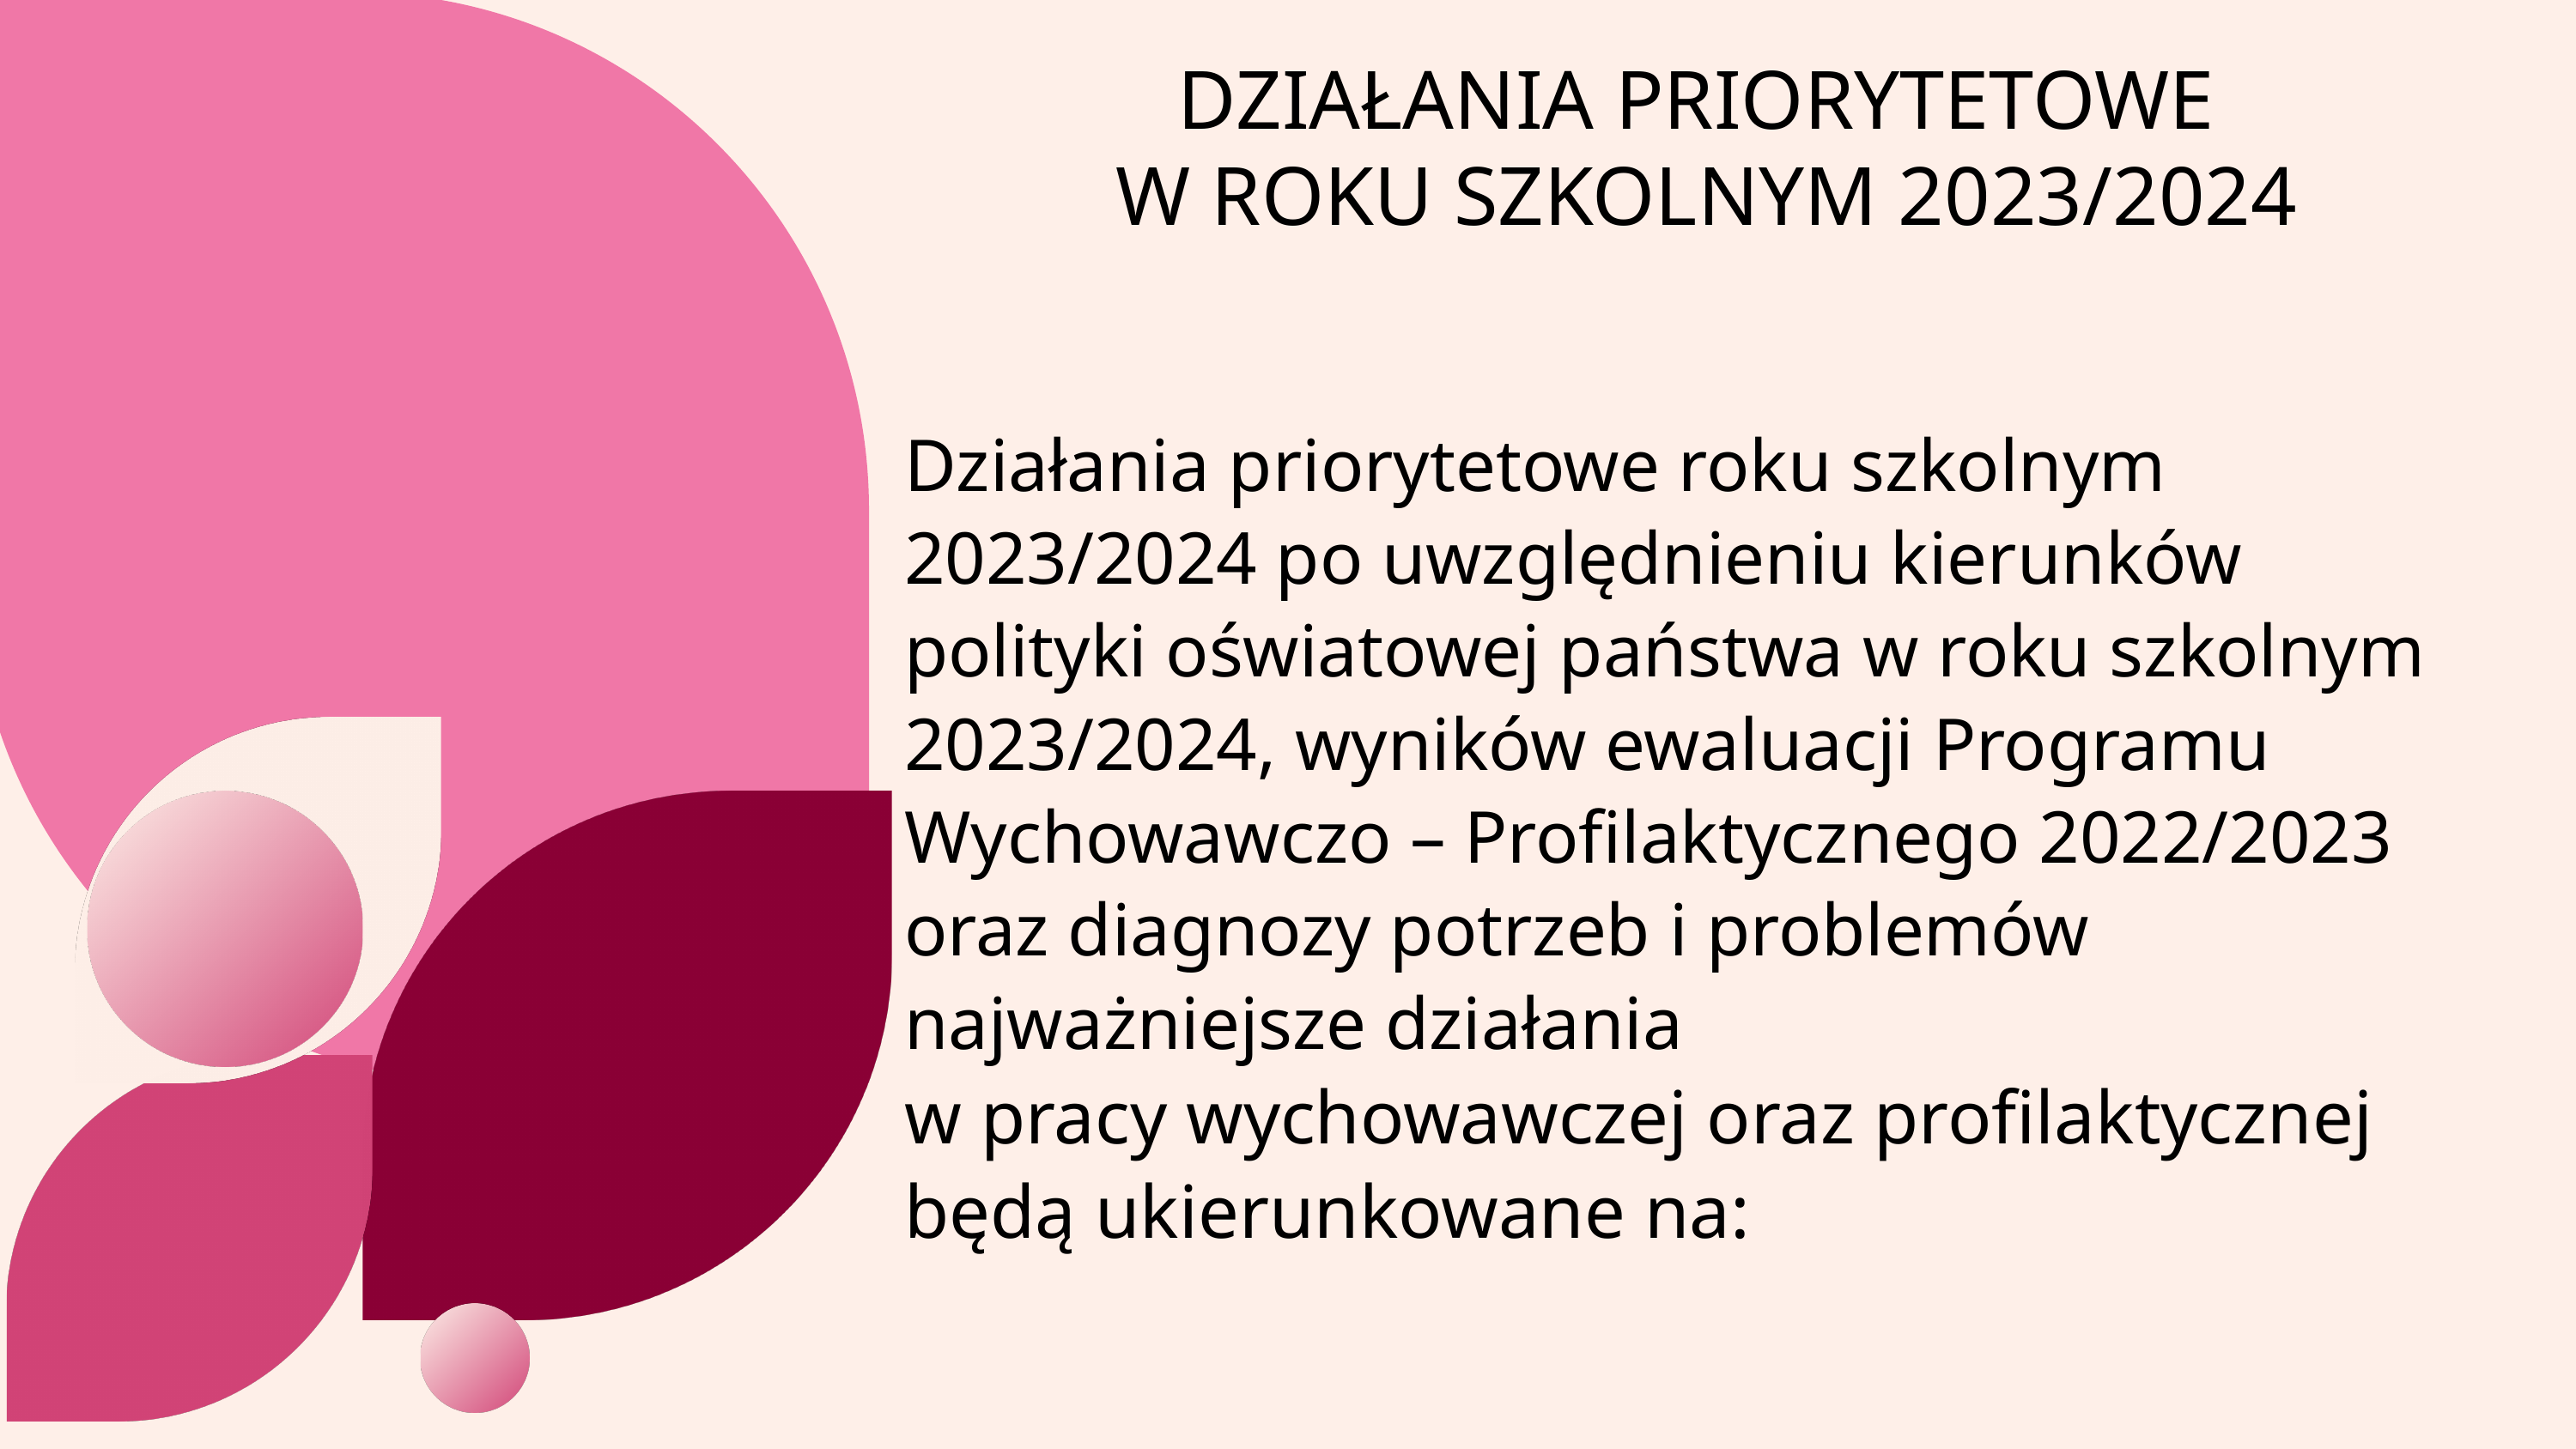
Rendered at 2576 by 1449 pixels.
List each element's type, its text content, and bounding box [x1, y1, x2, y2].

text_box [0, 0, 870, 1083]
text_box DZIAŁANIA PRIORYTETOWE W ROKU SZKOLNYM 2023/2024 [874, 48, 2524, 338]
text_box [420, 1303, 530, 1413]
text_box [6, 1088, 373, 1422]
text_box Działania priorytetowe roku szkolnym 2023/2024 po uwzględnieniu kierunków polityki oświatowej państwa w roku szkolnym 2023/2024, wyników ewaluacji Programu Wychowawczo – Profilaktycznego 2022/2023 oraz diagnozy potrzeb i problemów najważniejsze działania w pracy wychowawczej oraz profilaktycznej będą ukierunkowane na: [904, 319, 2488, 1330]
text_box [373, 791, 892, 1321]
